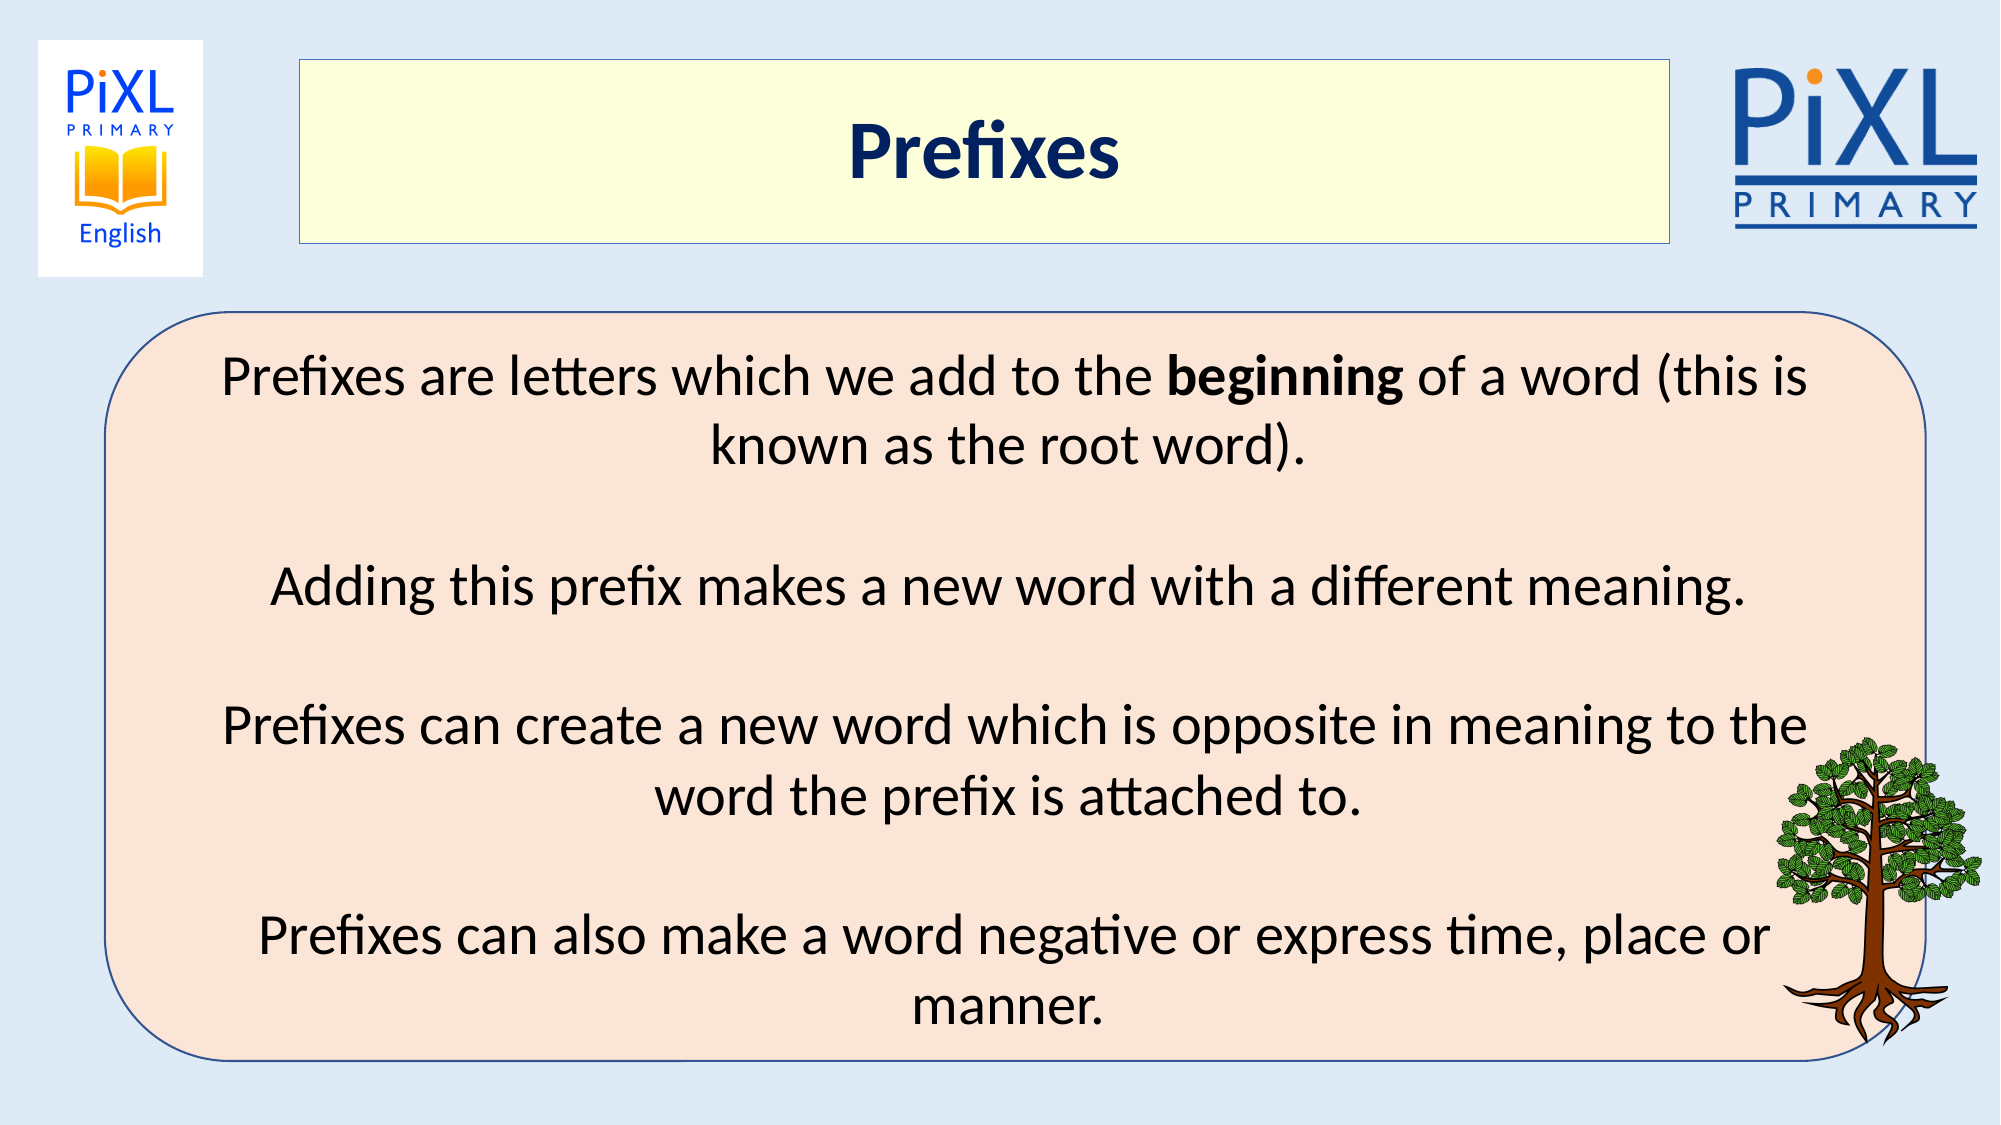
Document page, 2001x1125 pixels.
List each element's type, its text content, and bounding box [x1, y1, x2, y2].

picture [37, 40, 203, 277]
title Prefixes [299, 59, 1670, 244]
picture [1735, 68, 1977, 229]
picture [1701, 721, 2000, 1078]
text_box Prefixes are letters which we add to the beginning of a word (this is known as the root word). Adding this prefix makes a new word with a different meaning. Prefixes can create a new word which is opposite in meaning to the word the prefix is attached to. Prefixes can also make a word negative or express time, place or manner. [103, 311, 1927, 1063]
